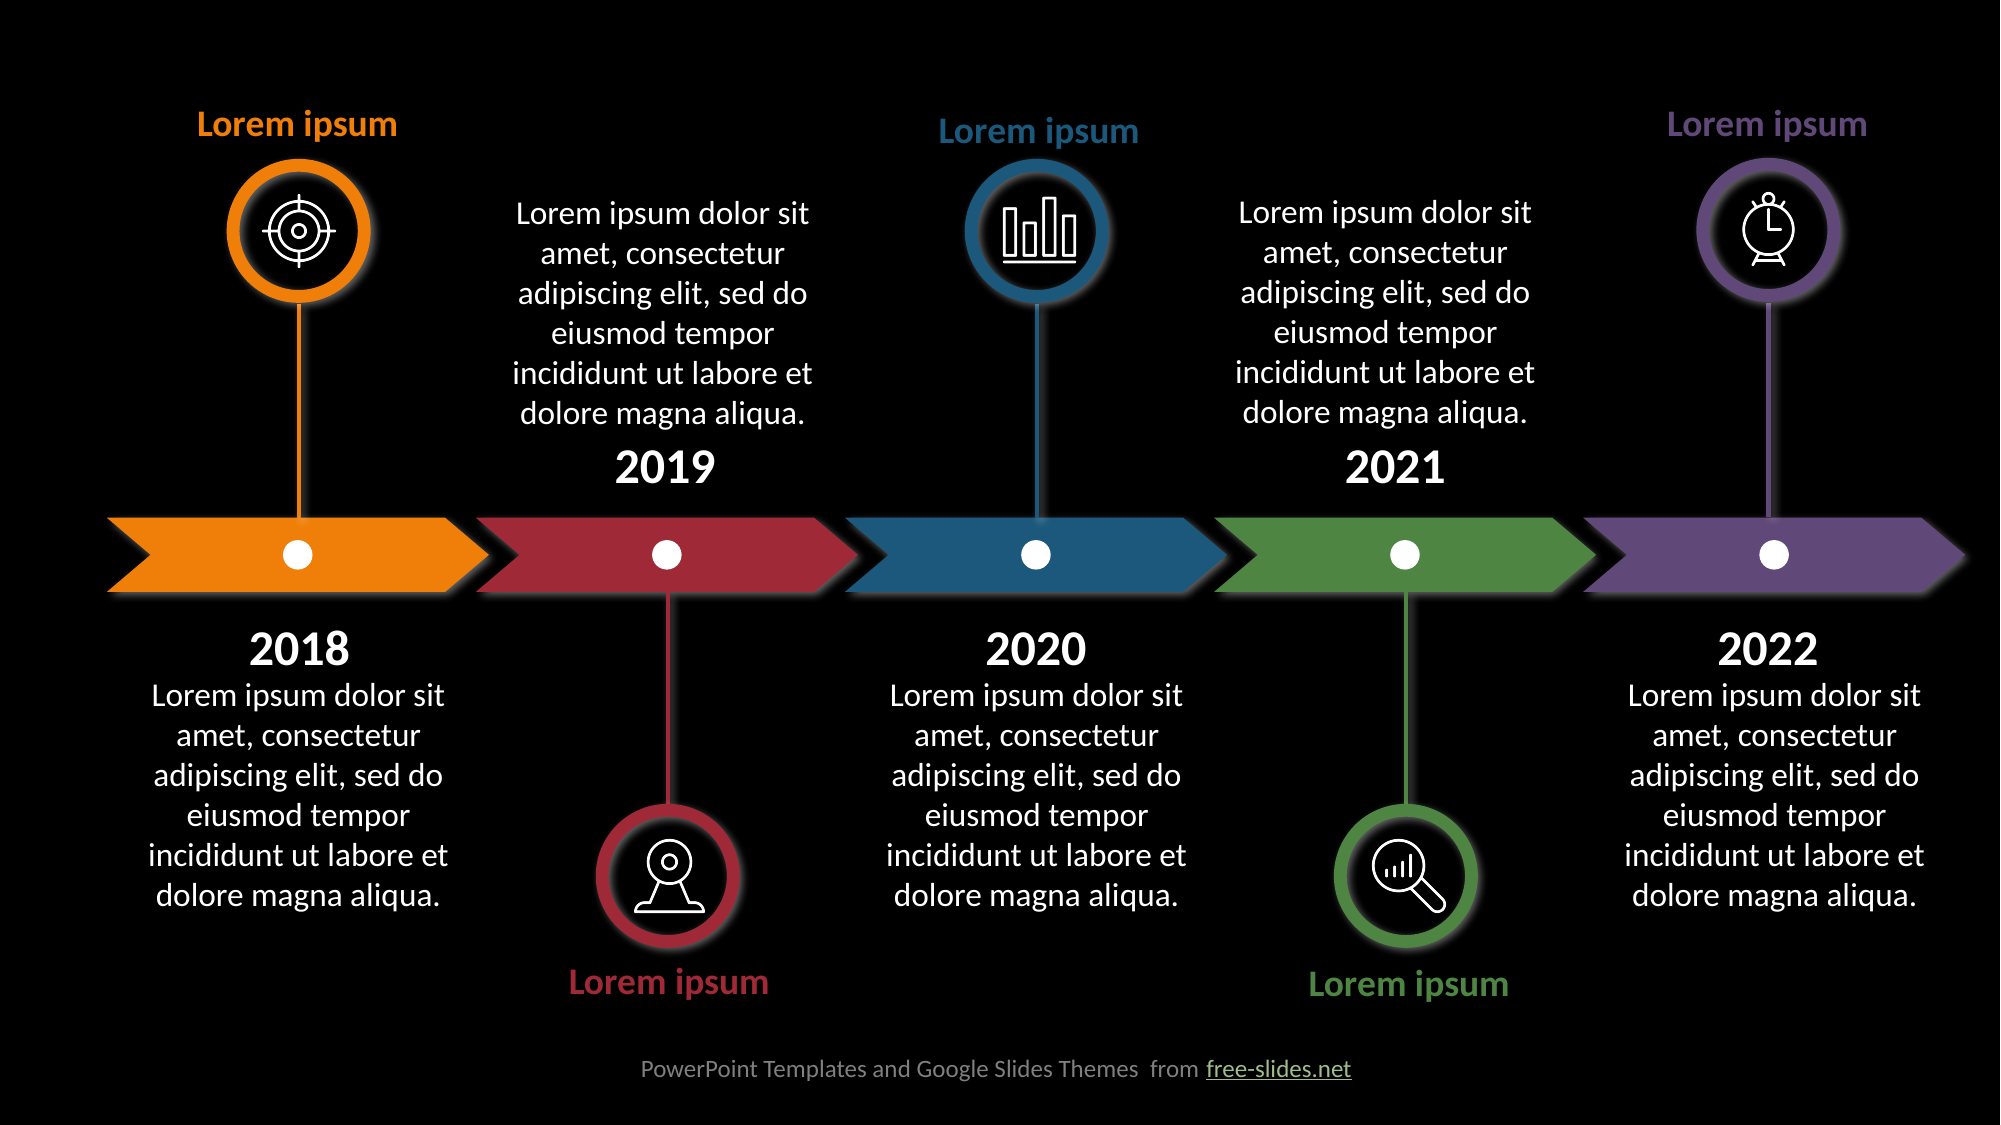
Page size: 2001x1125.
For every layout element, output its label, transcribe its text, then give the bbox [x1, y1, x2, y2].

text_box Lorem ipsum [1652, 91, 1884, 152]
text_box [1580, 516, 1967, 594]
picture [260, 192, 338, 270]
text_box Lorem ipsum [553, 949, 785, 1010]
text_box 2018 [234, 607, 365, 665]
text_box [842, 516, 1229, 594]
text_box Lorem ipsum dolor sit amet, consectetur adipiscing elit, sed do eiusmod tempor incididunt ut labore et dolore magna aliqua. [1208, 182, 1563, 438]
text_box [1389, 539, 1421, 571]
text_box Lorem ipsum dolor sit amet, consectetur adipiscing elit, sed do eiusmod tempor incididunt ut labore et dolore magna aliqua. [121, 665, 476, 920]
text_box 2021 [1329, 438, 1461, 501]
text_box Lorem ipsum dolor sit amet, consectetur adipiscing elit, sed do eiusmod tempor incididunt ut labore et dolore magna aliqua. [859, 666, 1214, 921]
text_box [963, 158, 1110, 304]
text_box Lorem ipsum [182, 91, 414, 152]
text_box [1695, 156, 1842, 303]
text_box Lorem ipsum dolor sit amet, consectetur adipiscing elit, sed do eiusmod tempor incididunt ut labore et dolore magna aliqua. [485, 183, 841, 439]
text_box [651, 539, 683, 571]
text_box [1211, 516, 1598, 594]
footer PowerPoint Templates and Google Slides Themes from free-slides.net [476, 1037, 1517, 1098]
text_box Lorem ipsum dolor sit amet, consectetur adipiscing elit, sed do eiusmod tempor incididunt ut labore et dolore magna aliqua. [1597, 666, 1952, 921]
text_box [1020, 539, 1052, 571]
text_box Lorem ipsum [1293, 951, 1525, 1011]
picture [1000, 191, 1078, 269]
text_box [225, 157, 372, 304]
text_box [281, 539, 314, 571]
text_box [1332, 802, 1479, 949]
text_box 2022 [1702, 607, 1834, 666]
picture [1370, 837, 1448, 915]
picture [1729, 190, 1807, 268]
text_box [594, 802, 741, 949]
text_box [103, 516, 491, 594]
text_box [472, 516, 860, 594]
picture [631, 837, 708, 915]
text_box [1758, 539, 1790, 571]
text_box Lorem ipsum [923, 98, 1155, 158]
text_box 2020 [970, 607, 1102, 666]
text_box 2019 [599, 439, 731, 501]
